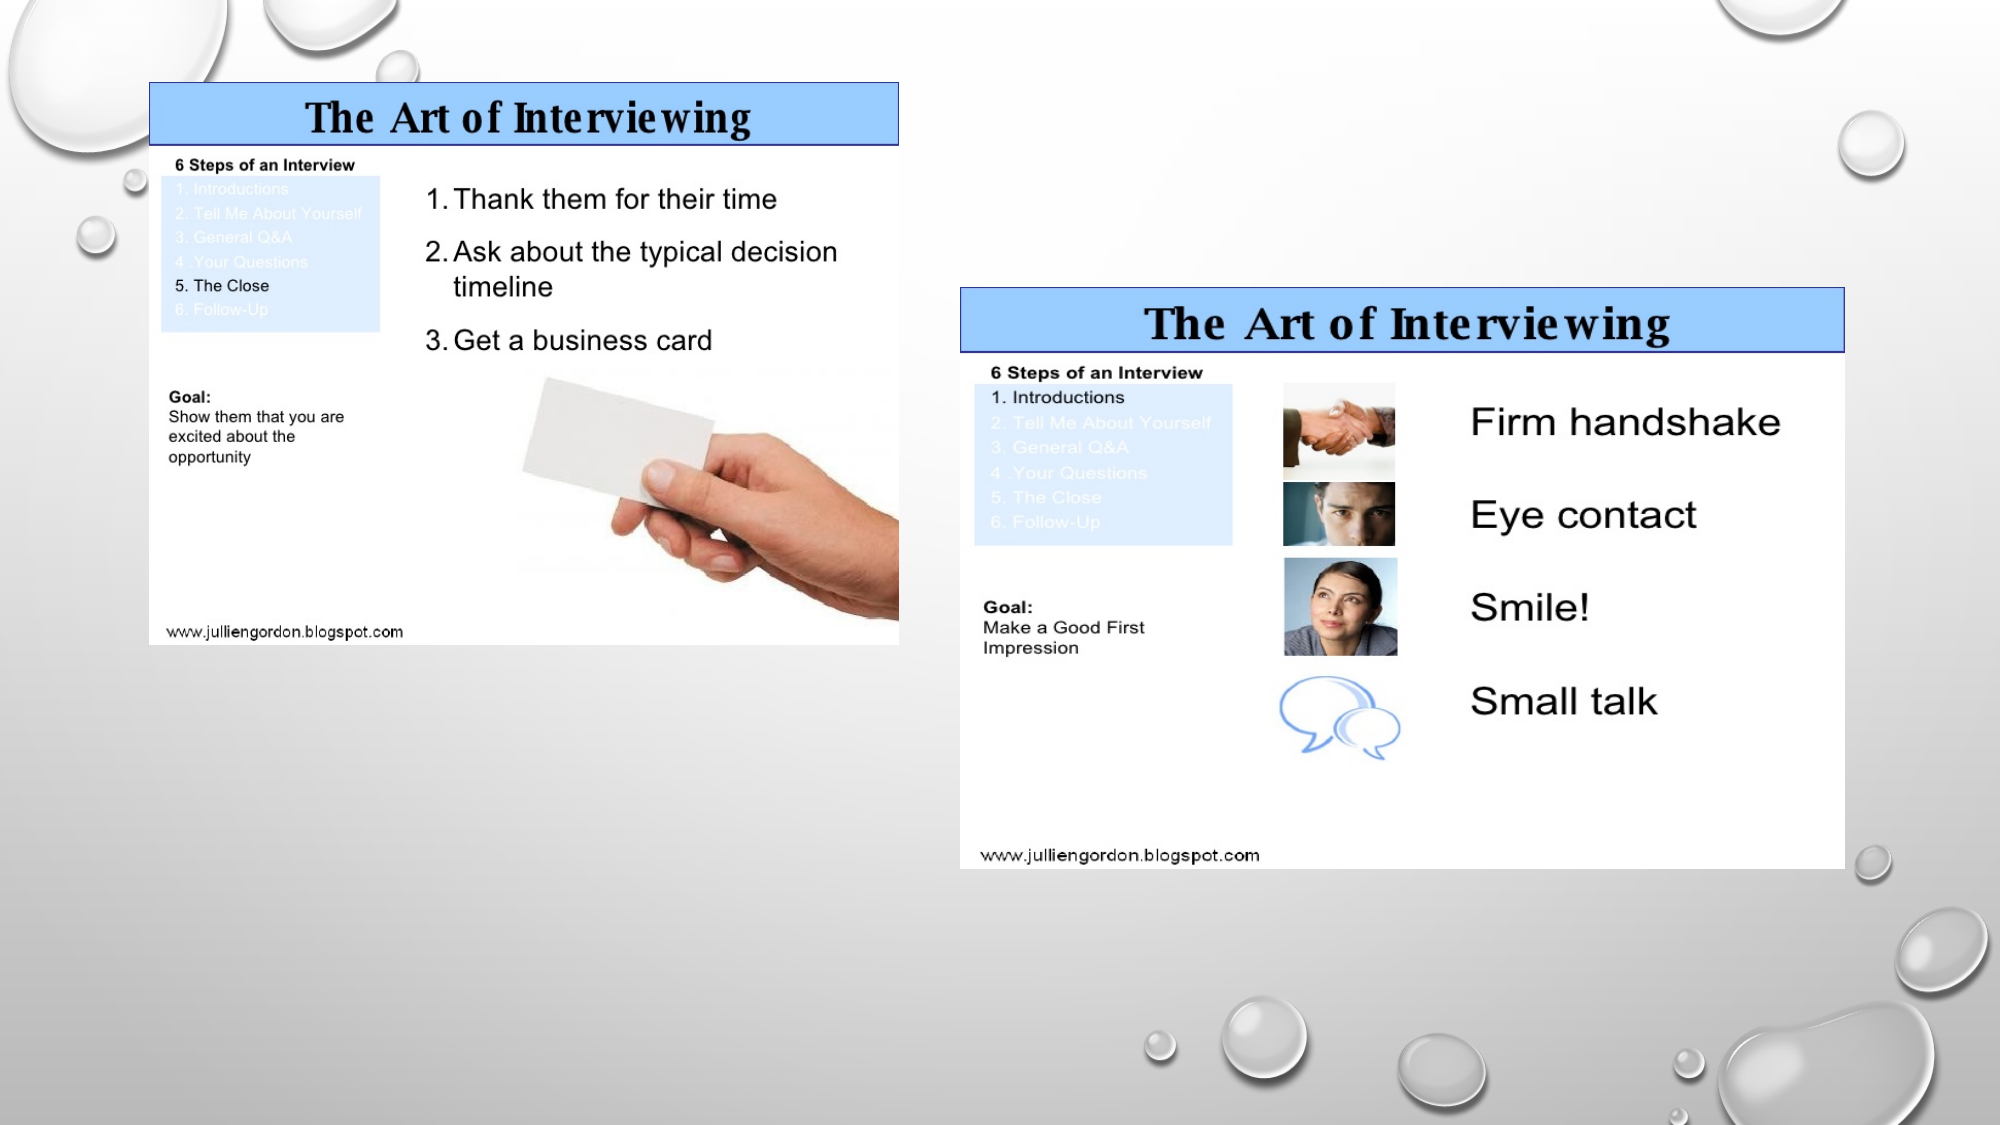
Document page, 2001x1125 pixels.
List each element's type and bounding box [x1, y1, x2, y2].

list [149, 82, 899, 645]
picture [0, 0, 2000, 1125]
